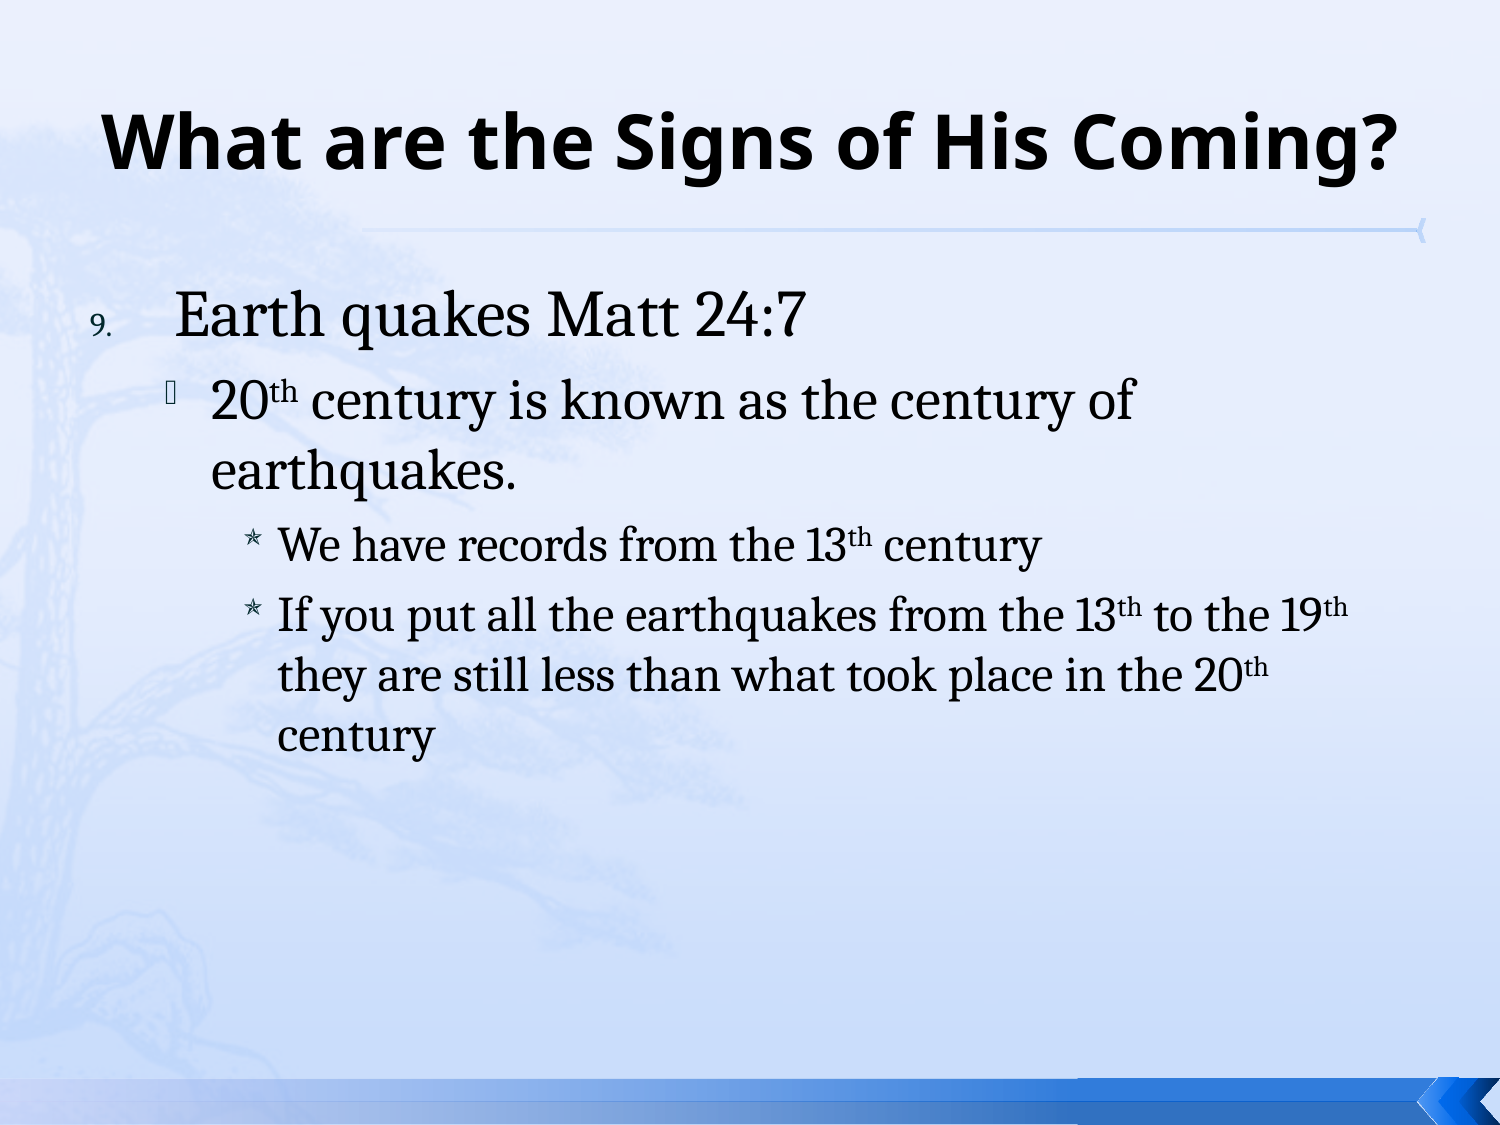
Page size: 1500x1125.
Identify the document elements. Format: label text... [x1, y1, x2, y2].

title What are the Signs of His Coming? [75, 45, 1425, 233]
list Earth quakes Matt 24:7 20th century is known as the century of earthquakes. We have records from the 13th century If you put all the earthquakes from the 13th to the 19th they are still less than what took place in the 20th century [75, 262, 1425, 1005]
